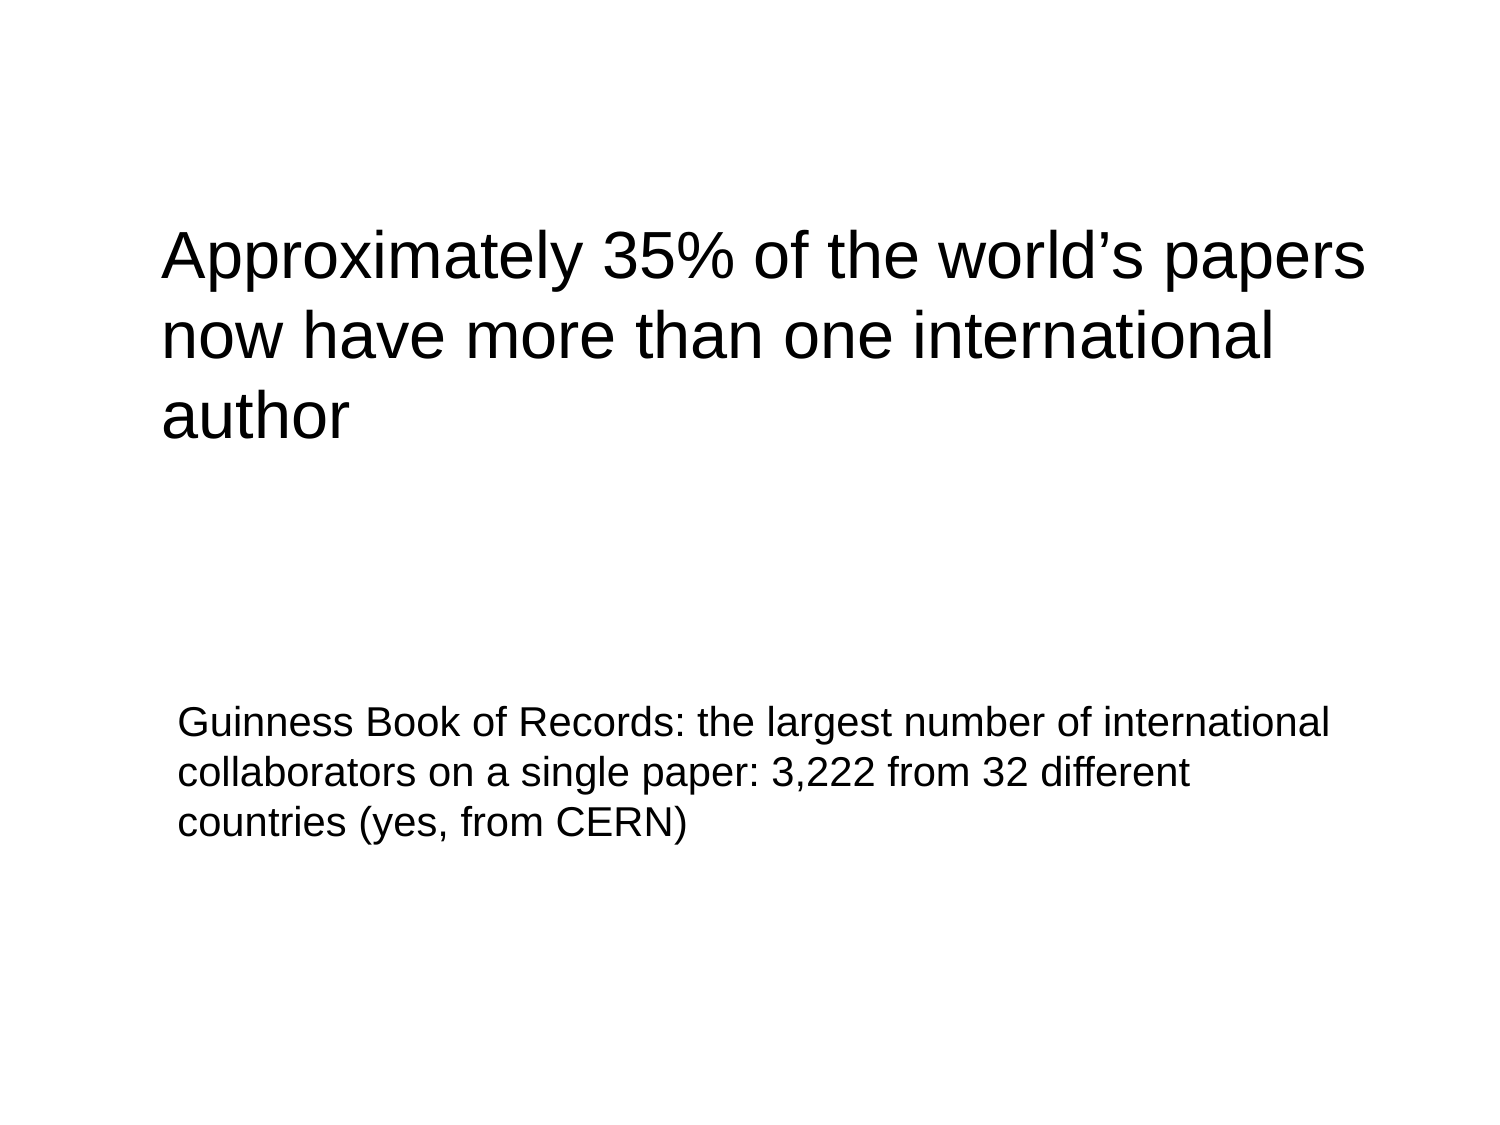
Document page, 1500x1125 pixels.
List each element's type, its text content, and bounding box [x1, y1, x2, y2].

text_box Guinness Book of Records: the largest number of international collaborators on a single paper: 3,222 from 32 different countries (yes, from CERN) [162, 687, 1348, 853]
text_box Approximately 35% of the world’s papers now have more than one international author [147, 204, 1456, 540]
